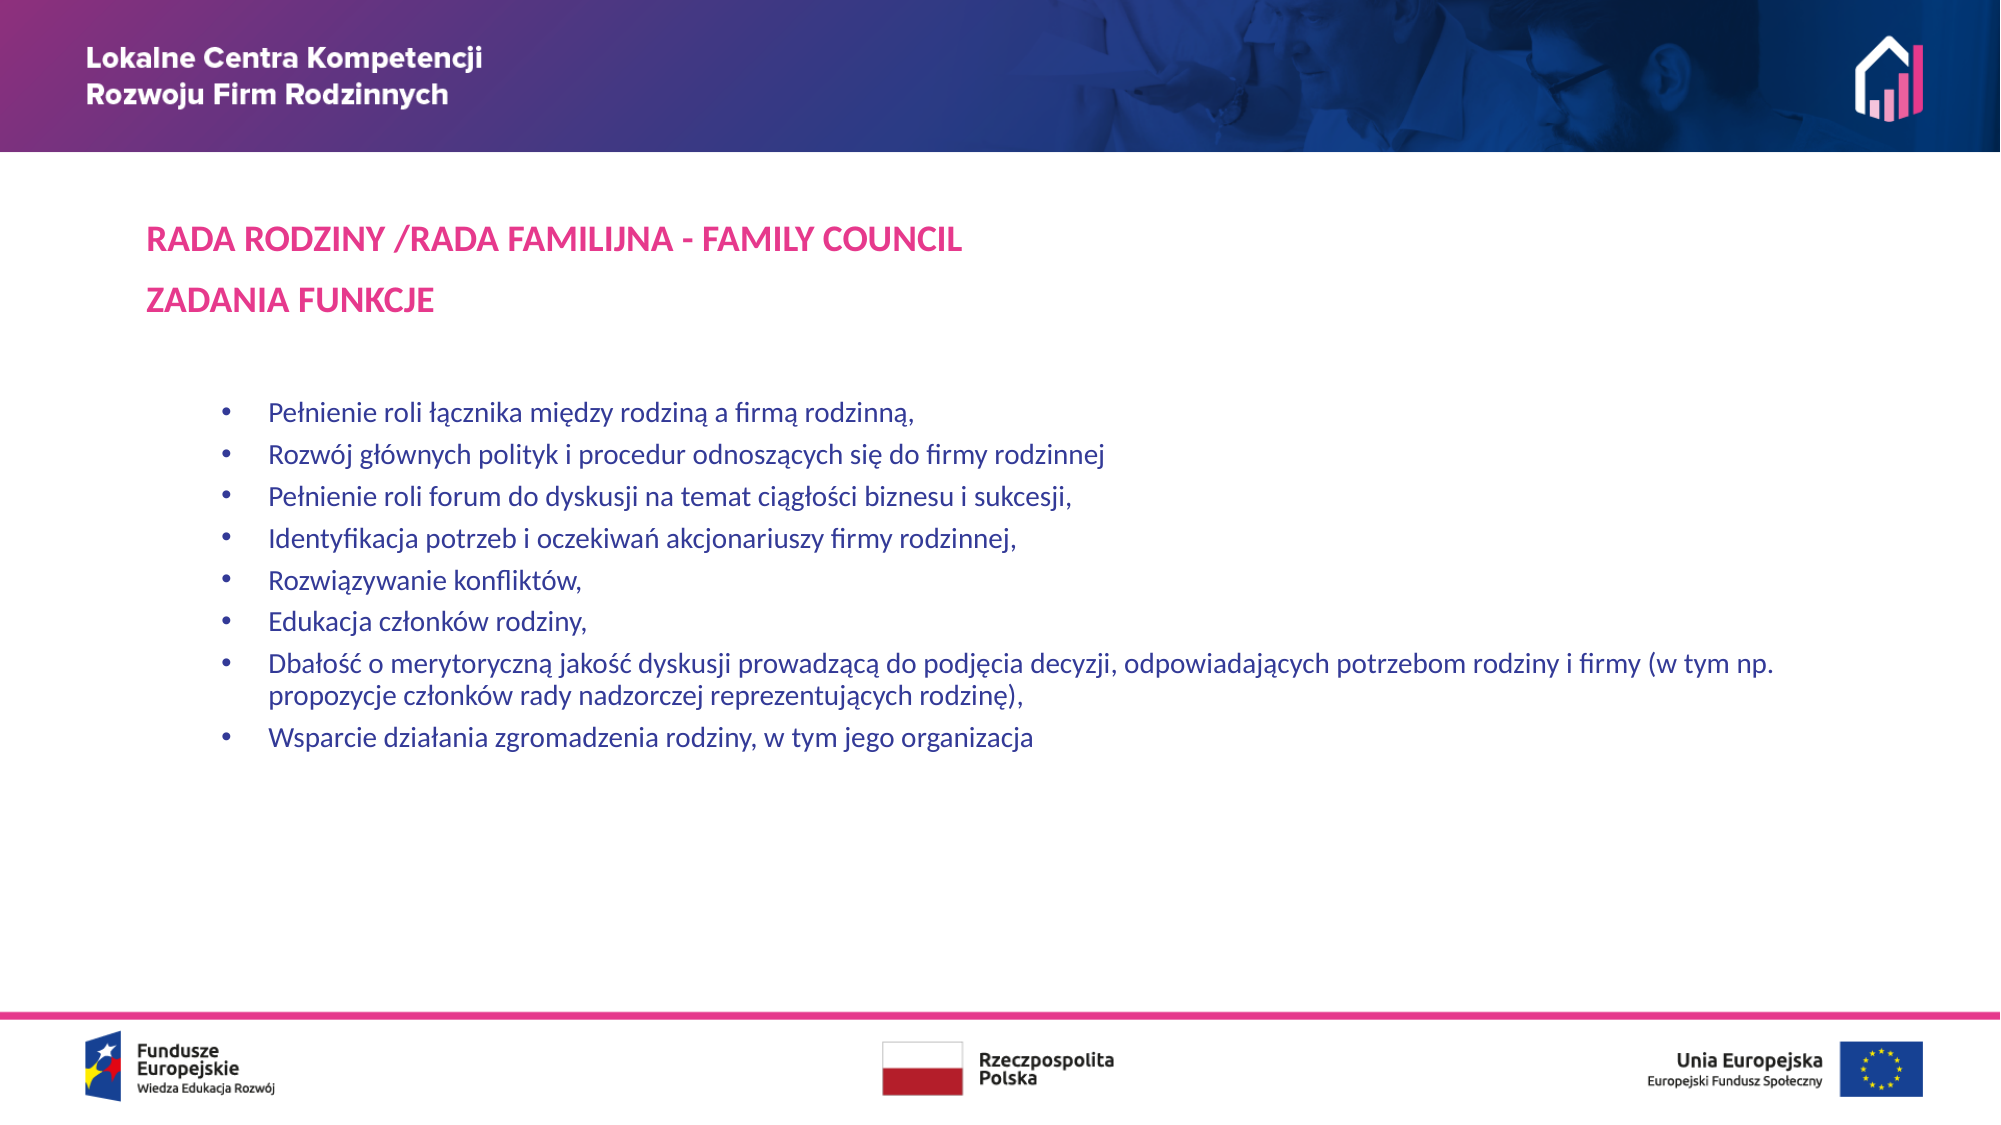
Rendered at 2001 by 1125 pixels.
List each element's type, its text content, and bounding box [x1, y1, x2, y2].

picture [0, 0, 2000, 1125]
list RADA RODZINY /RADA FAMILIJNA - FAMILY COUNCIL ZADANIA FUNKCJE Pełnienie roli łącznika między rodziną a firmą rodzinną, Rozwój głównych polityk i procedur odnoszących się do firmy rodzinnej Pełnienie roli forum do dyskusji na temat ciągłości biznesu i sukcesji, Identyfikacja potrzeb i oczekiwań akcjonariuszy firmy rodzinnej, Rozwiązywanie konfliktów, Edukacja członków rodziny, Dbałość o merytoryczną jakość dyskusji prowadzącą do podjęcia decyzji, odpowiadających potrzebom rodziny i firmy (w tym np. propozycje członków rady nadzorczej reprezentujących rodzinę), Wsparcie działania zgromadzenia rodziny, w tym jego organizacja [131, 211, 1857, 800]
